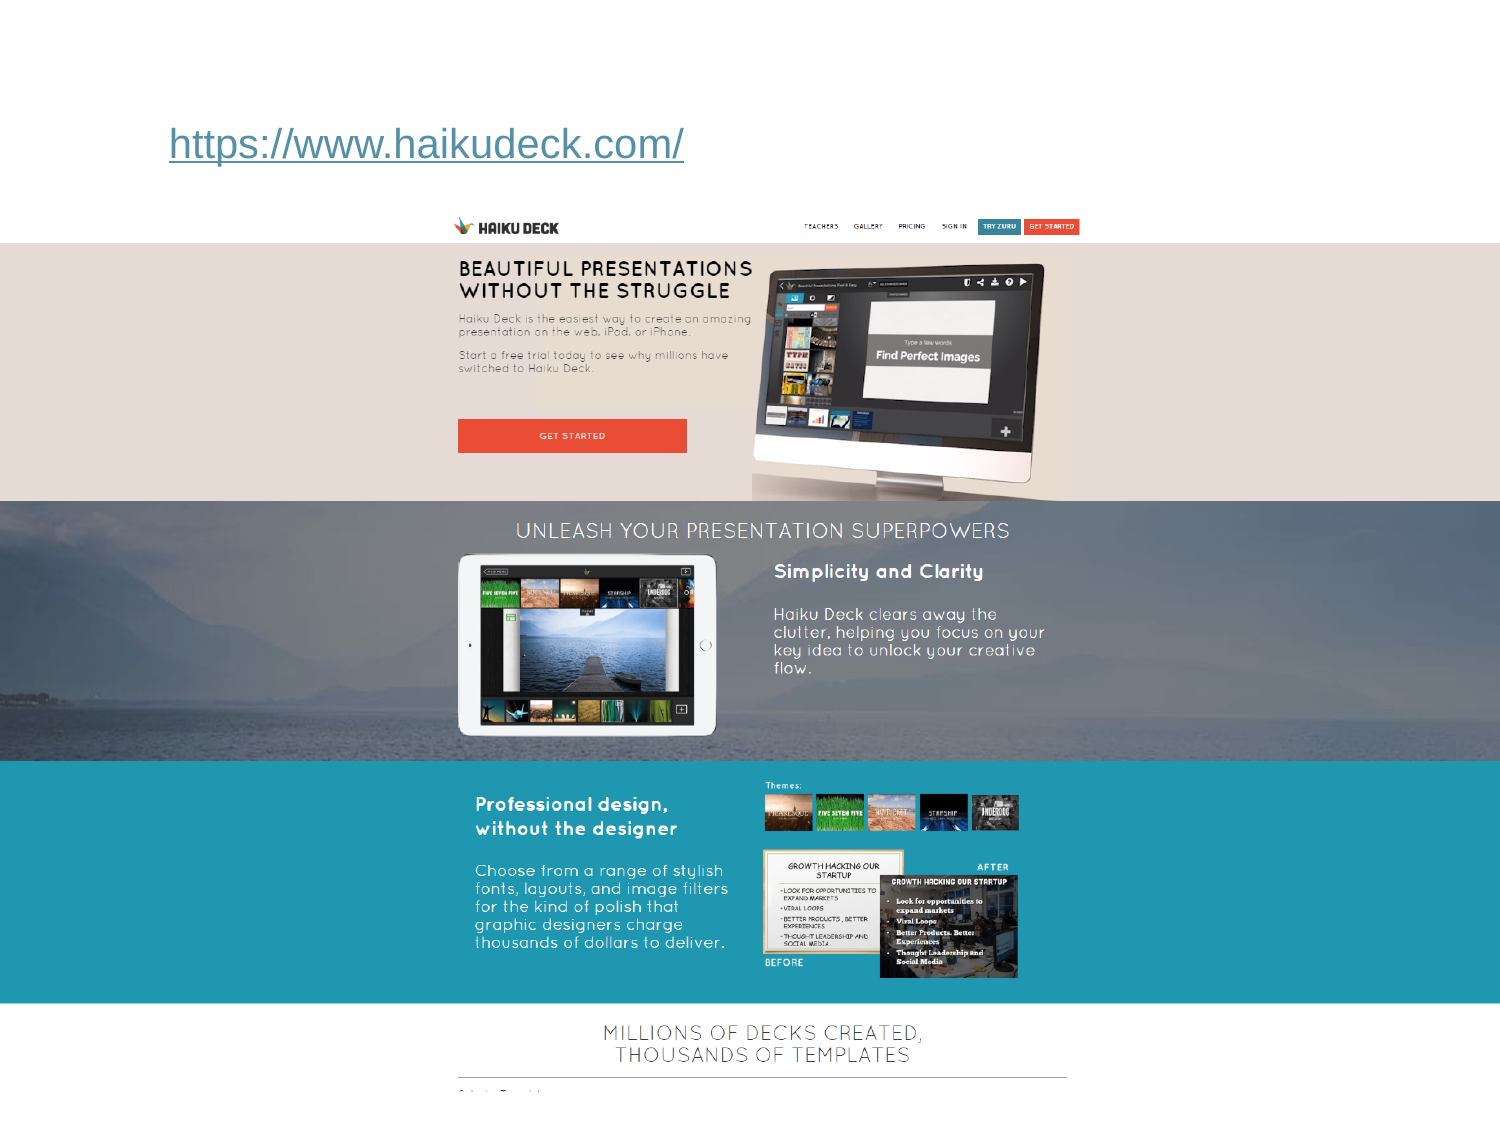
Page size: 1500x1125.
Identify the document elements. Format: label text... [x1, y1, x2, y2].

text_box https://www.haikudeck.com/ [153, 84, 711, 174]
picture [0, 210, 1500, 1092]
